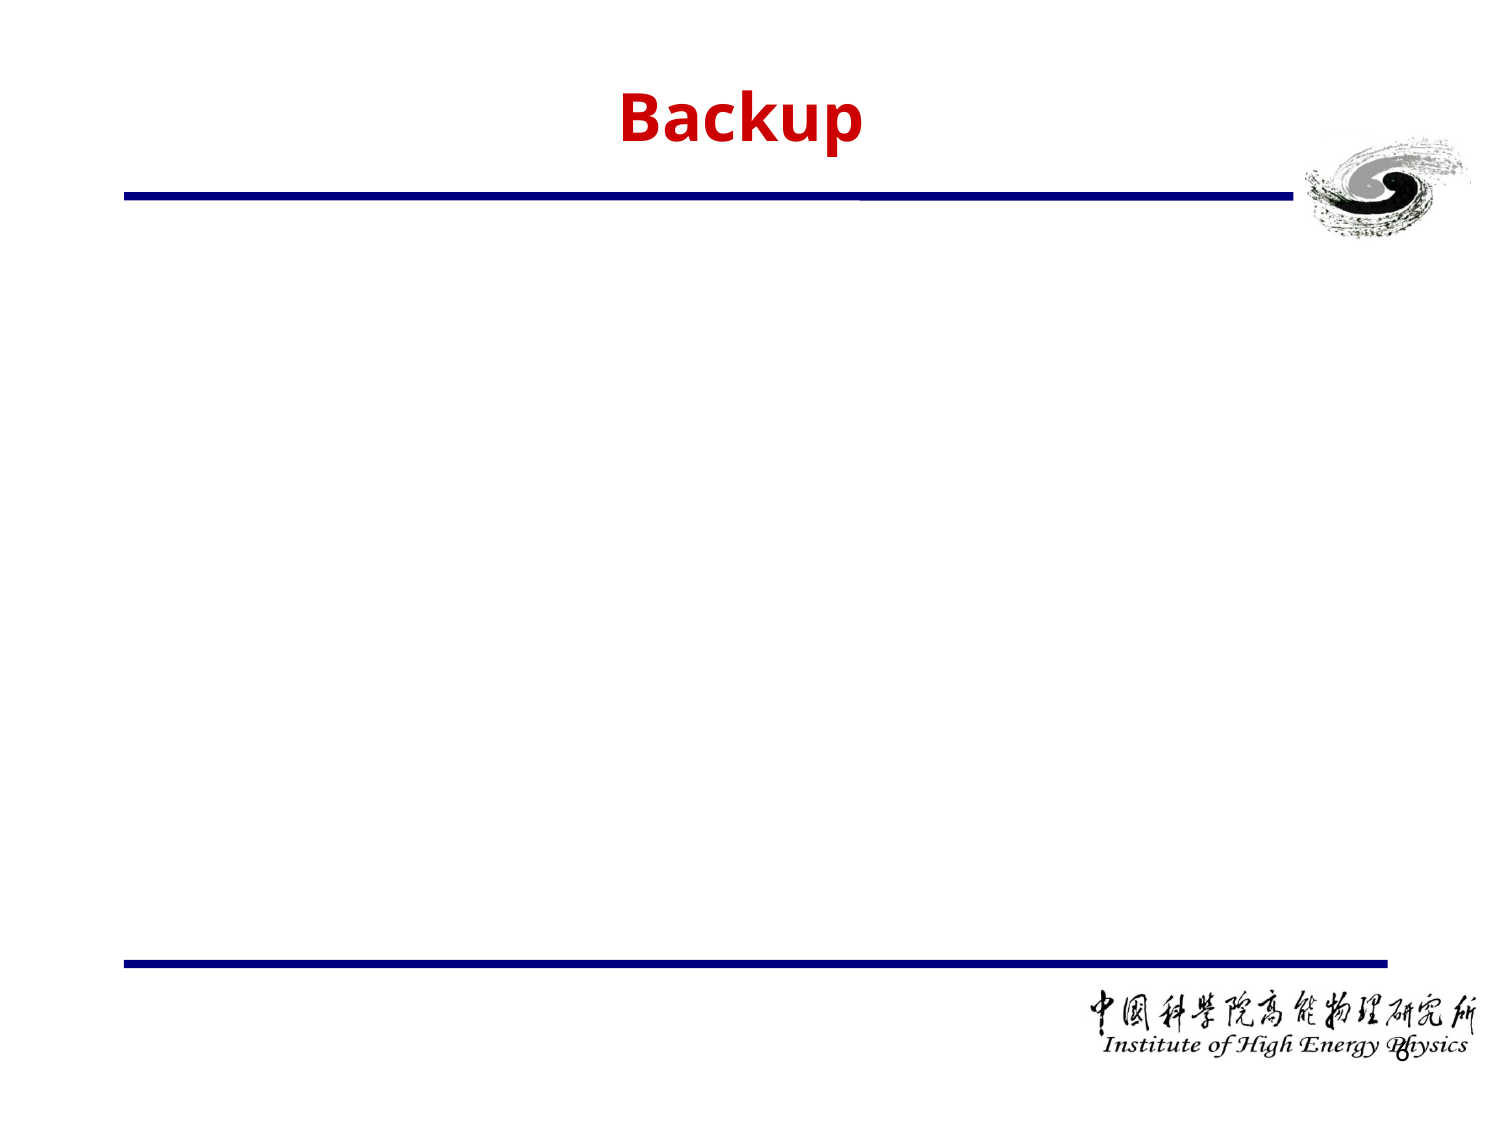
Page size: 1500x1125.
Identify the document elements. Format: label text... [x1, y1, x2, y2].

picture [1305, 132, 1471, 244]
title Backup [75, 45, 1425, 185]
picture [1080, 983, 1482, 1059]
slide_number 6 [1074, 1024, 1426, 1103]
